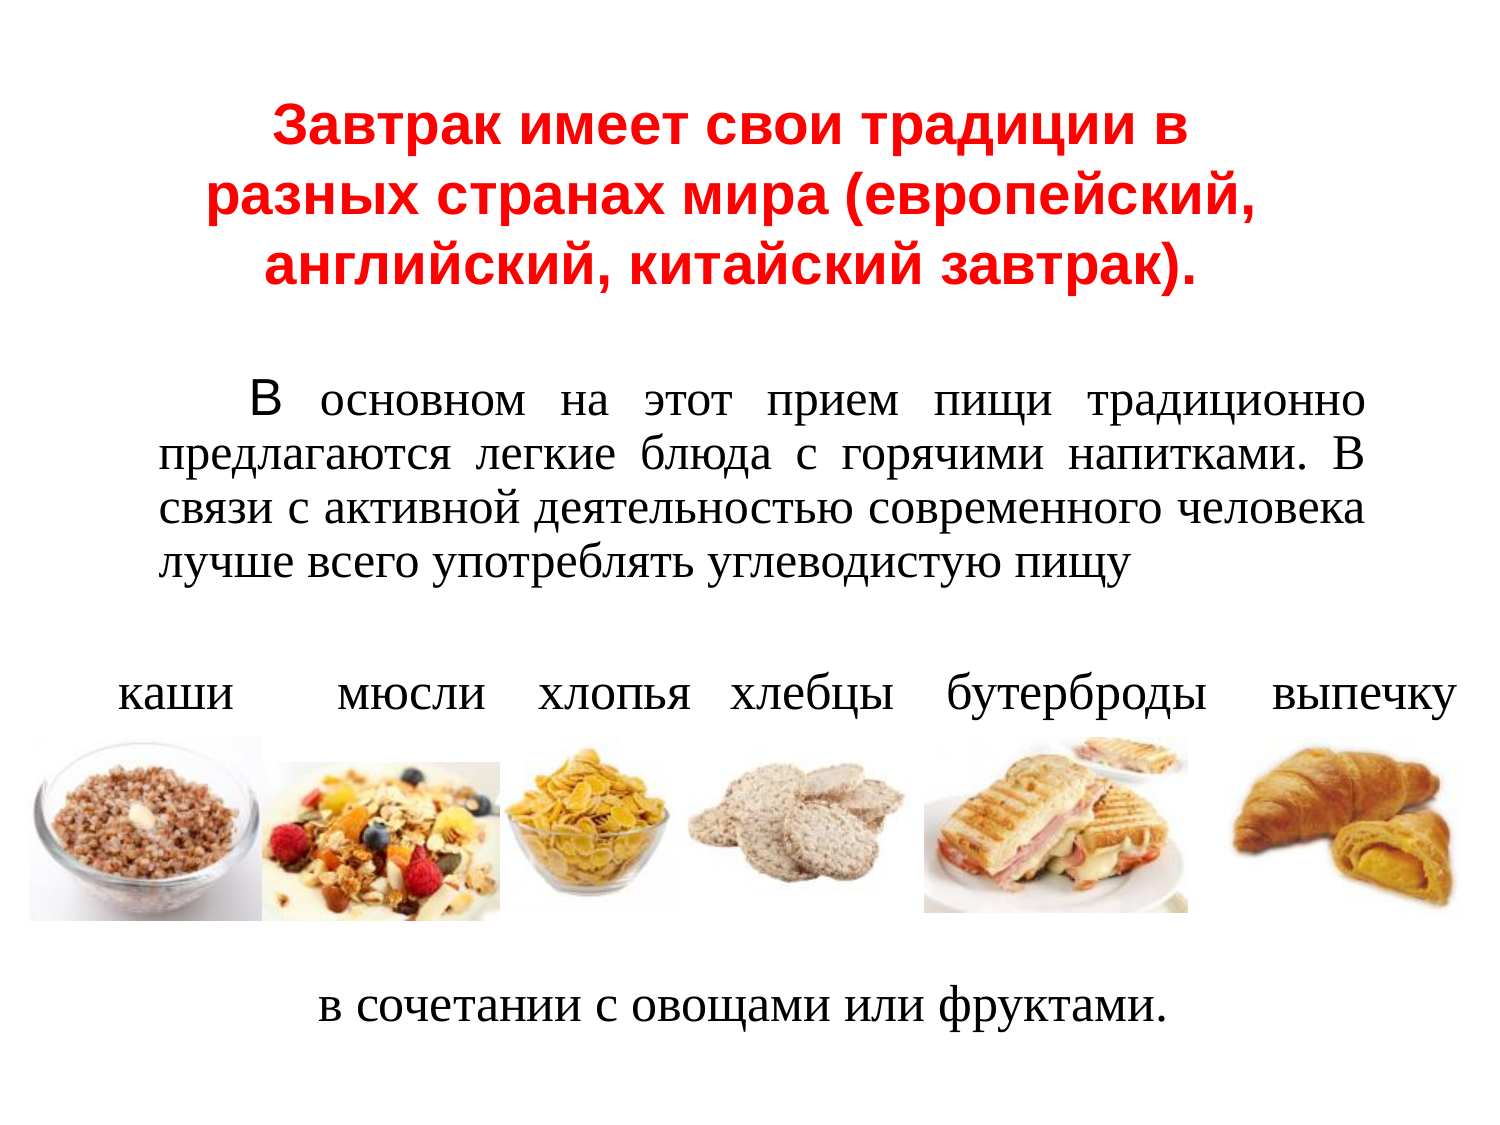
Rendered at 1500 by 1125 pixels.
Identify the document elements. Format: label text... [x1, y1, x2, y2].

list В основном на этот прием пищи традиционно предлагаются легкие блюда с горячими напитками. В связи с активной деятельностью современного человека лучше всего употреблять углеводистую пищу [87, 299, 1382, 649]
picture [24, 737, 913, 921]
title Завтрак имеет свои традиции в разных странах мира (европейский, английский, китайский завтрак). [174, 37, 1288, 265]
text_box каши мюсли хлопья хлебцы бутерброды выпечку в сочетании с овощами или фруктами. [0, 649, 1500, 1040]
picture [924, 737, 1188, 914]
picture [1224, 737, 1463, 916]
